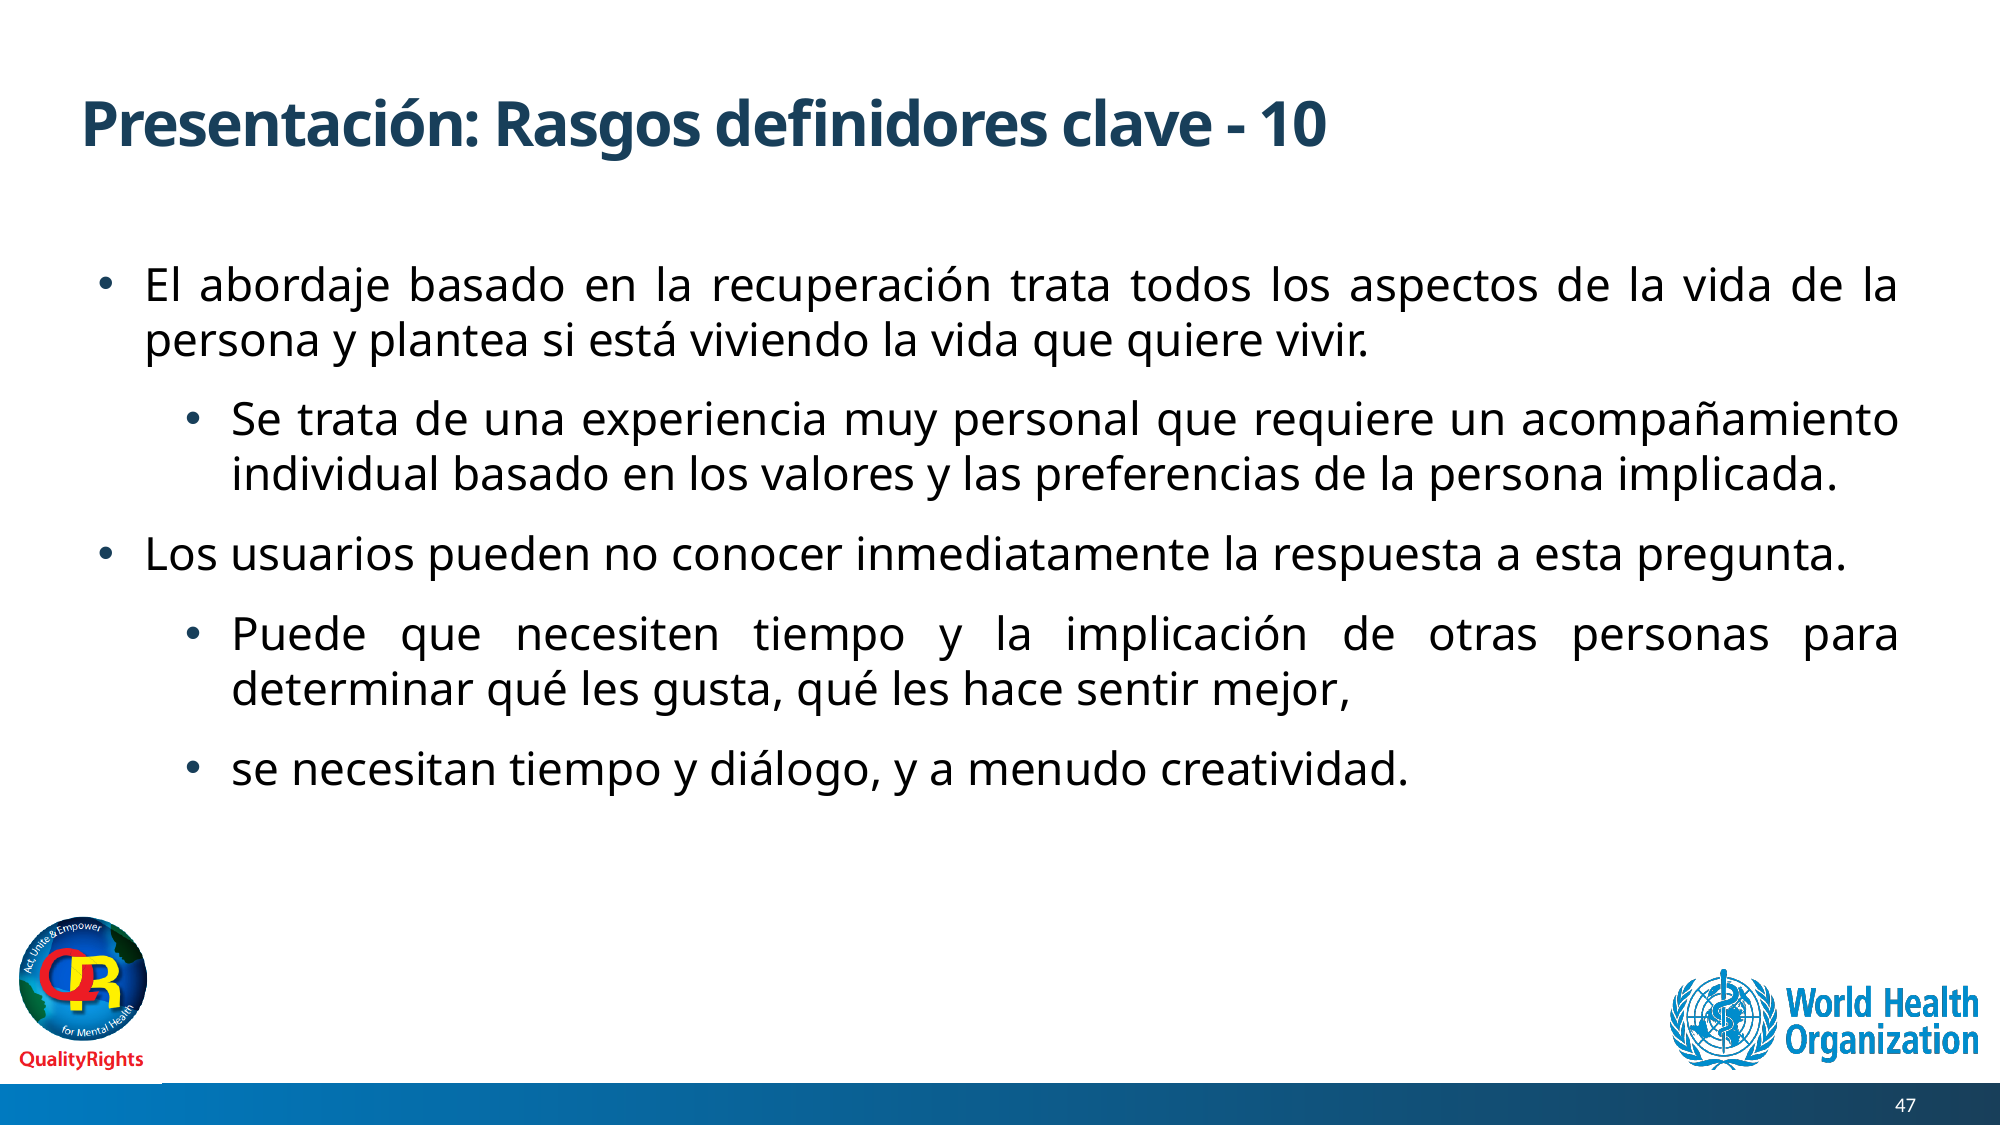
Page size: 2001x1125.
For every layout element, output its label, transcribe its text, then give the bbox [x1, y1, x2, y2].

picture [1670, 987, 1680, 1010]
picture [1750, 987, 1762, 1003]
picture [1805, 987, 1811, 1002]
picture [1692, 1031, 1700, 1042]
picture [1742, 1019, 1751, 1034]
picture [1698, 1047, 1750, 1060]
picture [1701, 987, 1710, 992]
picture [1860, 1000, 1865, 1012]
picture [1725, 1042, 1747, 1054]
picture [1689, 993, 1706, 1016]
picture [1683, 987, 1697, 1047]
picture [1747, 992, 1758, 1016]
picture [1711, 1031, 1722, 1038]
picture [1711, 995, 1721, 1004]
picture [1747, 1019, 1758, 1041]
picture [1732, 969, 1978, 1070]
picture [1701, 1042, 1722, 1054]
picture [1716, 1064, 1731, 1070]
picture [1758, 1004, 1765, 1035]
picture [1706, 1038, 1722, 1046]
picture [1744, 1003, 1751, 1016]
picture [1670, 1030, 1715, 1070]
title Presentación: Rasgos definidores clave - 10 [65, 83, 1672, 154]
picture [1738, 1019, 1744, 1030]
picture [1704, 1004, 1712, 1015]
picture [0, 899, 162, 1084]
picture [1704, 1019, 1711, 1031]
picture [1792, 987, 1797, 1004]
picture [1891, 987, 1897, 999]
picture [1958, 1000, 1962, 1012]
picture [1821, 1000, 1826, 1012]
list El abordaje basado en la recuperación trata todos los aspectos de la vida de la persona y plantea si está viviendo la vida que quiere vivir. Se trata de una experiencia muy personal que requiere un acompañamiento individual basado en los valores y las preferencias de la persona implicada. Los usuarios pueden no conocer inmediatamente la respuesta a esta pregunta. Puede que necesiten tiempo y la implicación de otras personas para determinar qué les gusta, qué les hace sentir mejor, se necesitan tiempo y diálogo, y a menudo creatividad. [83, 247, 1917, 987]
